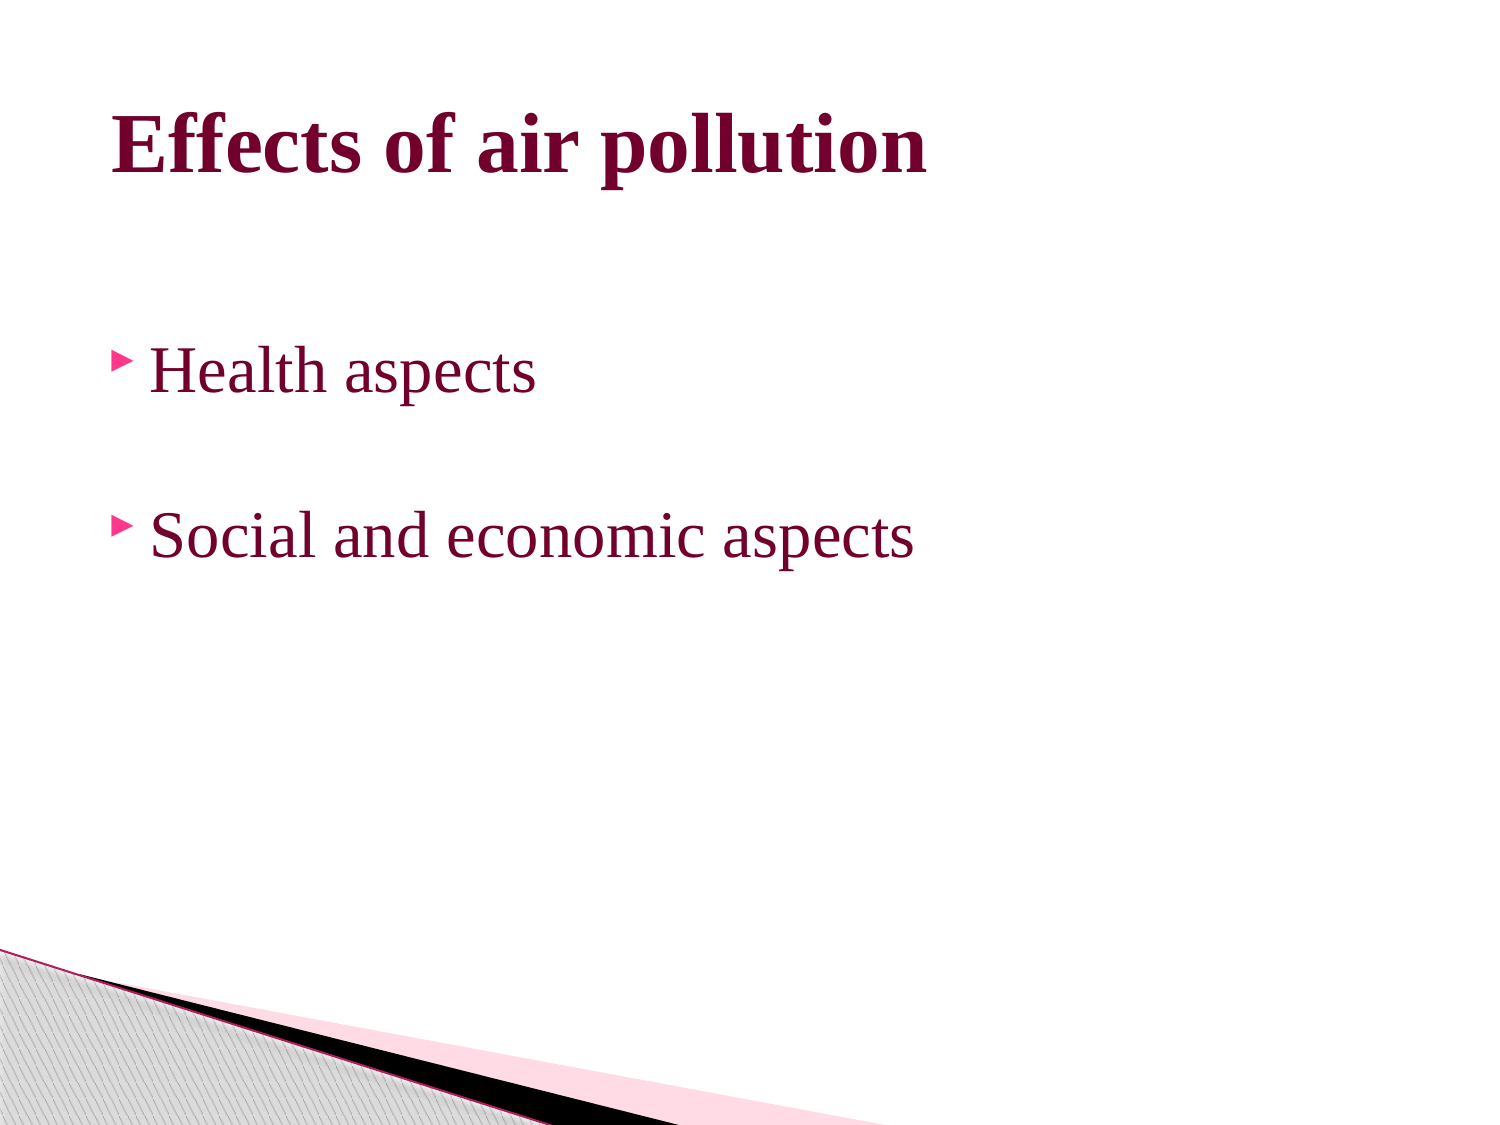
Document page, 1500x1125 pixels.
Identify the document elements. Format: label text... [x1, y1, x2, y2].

list Health aspects Social and economic aspects [75, 243, 1425, 986]
title Effects of air pollution [75, 45, 1425, 233]
